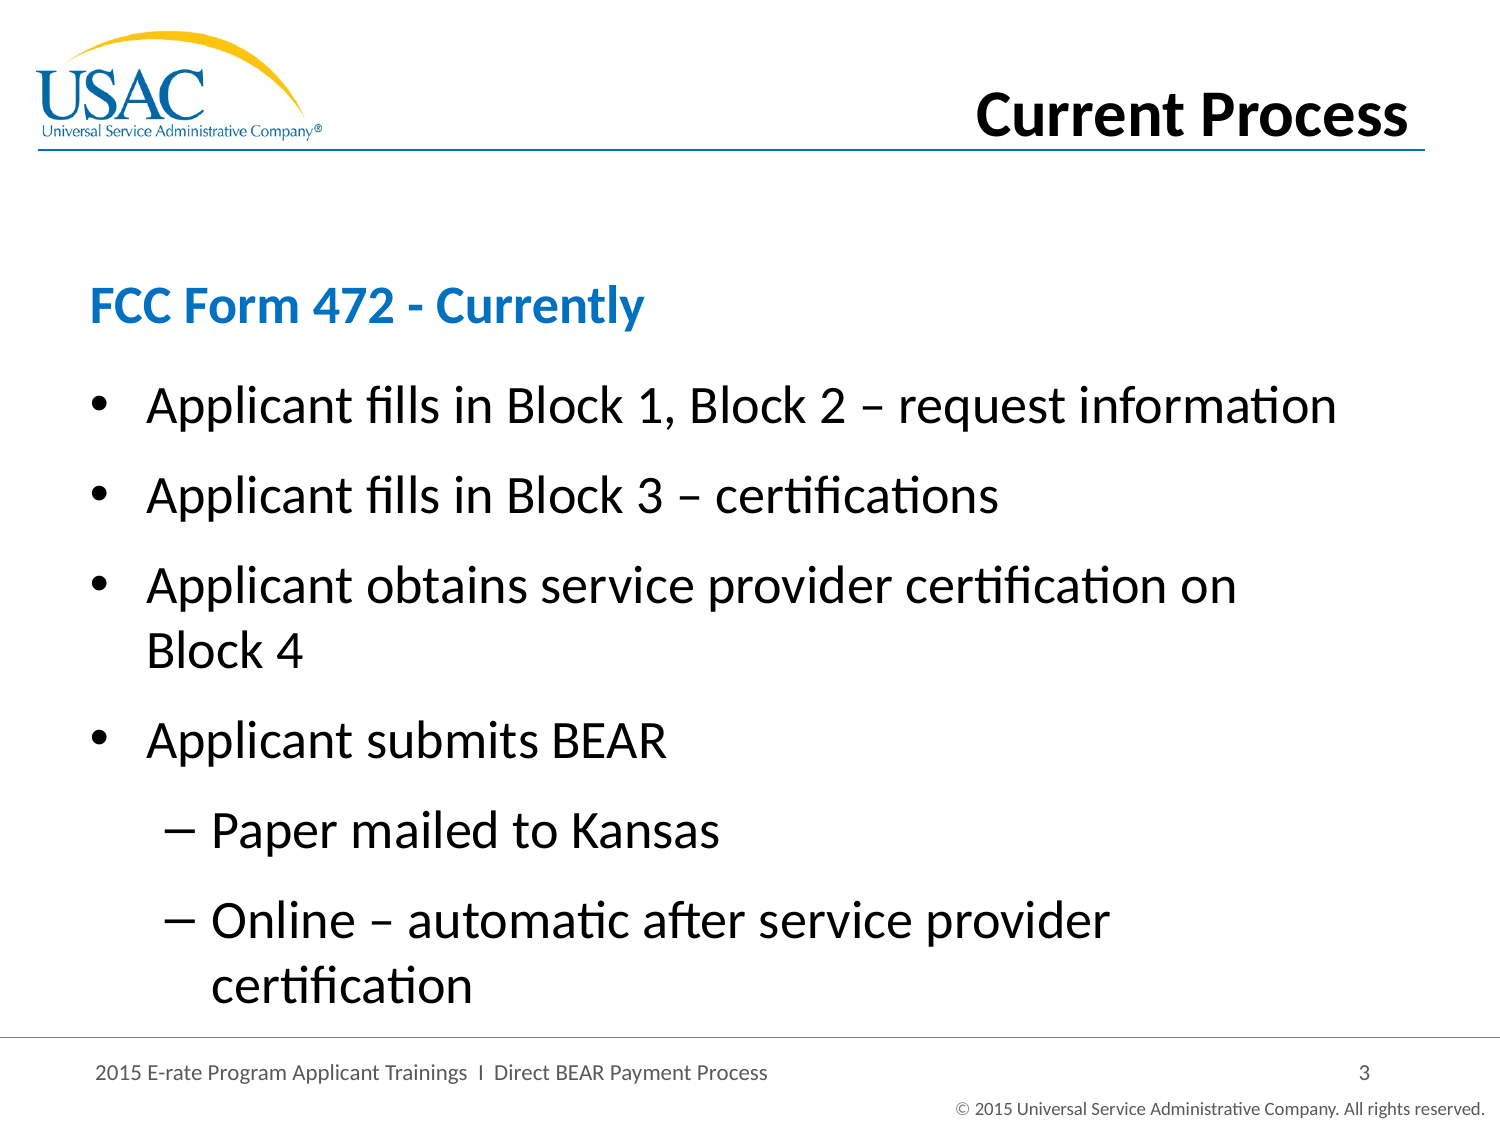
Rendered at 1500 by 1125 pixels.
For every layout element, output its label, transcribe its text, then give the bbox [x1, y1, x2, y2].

list FCC Form 472 - Currently [75, 262, 1425, 363]
list Applicant fills in Block 1, Block 2 – request information Applicant fills in Block 3 – certifications Applicant obtains service provider certification on Block 4 Applicant submits BEAR Paper mailed to Kansas Online – automatic after service provider certification [75, 363, 1375, 1025]
picture [11, 12, 350, 163]
list Current Process [412, 62, 1425, 150]
